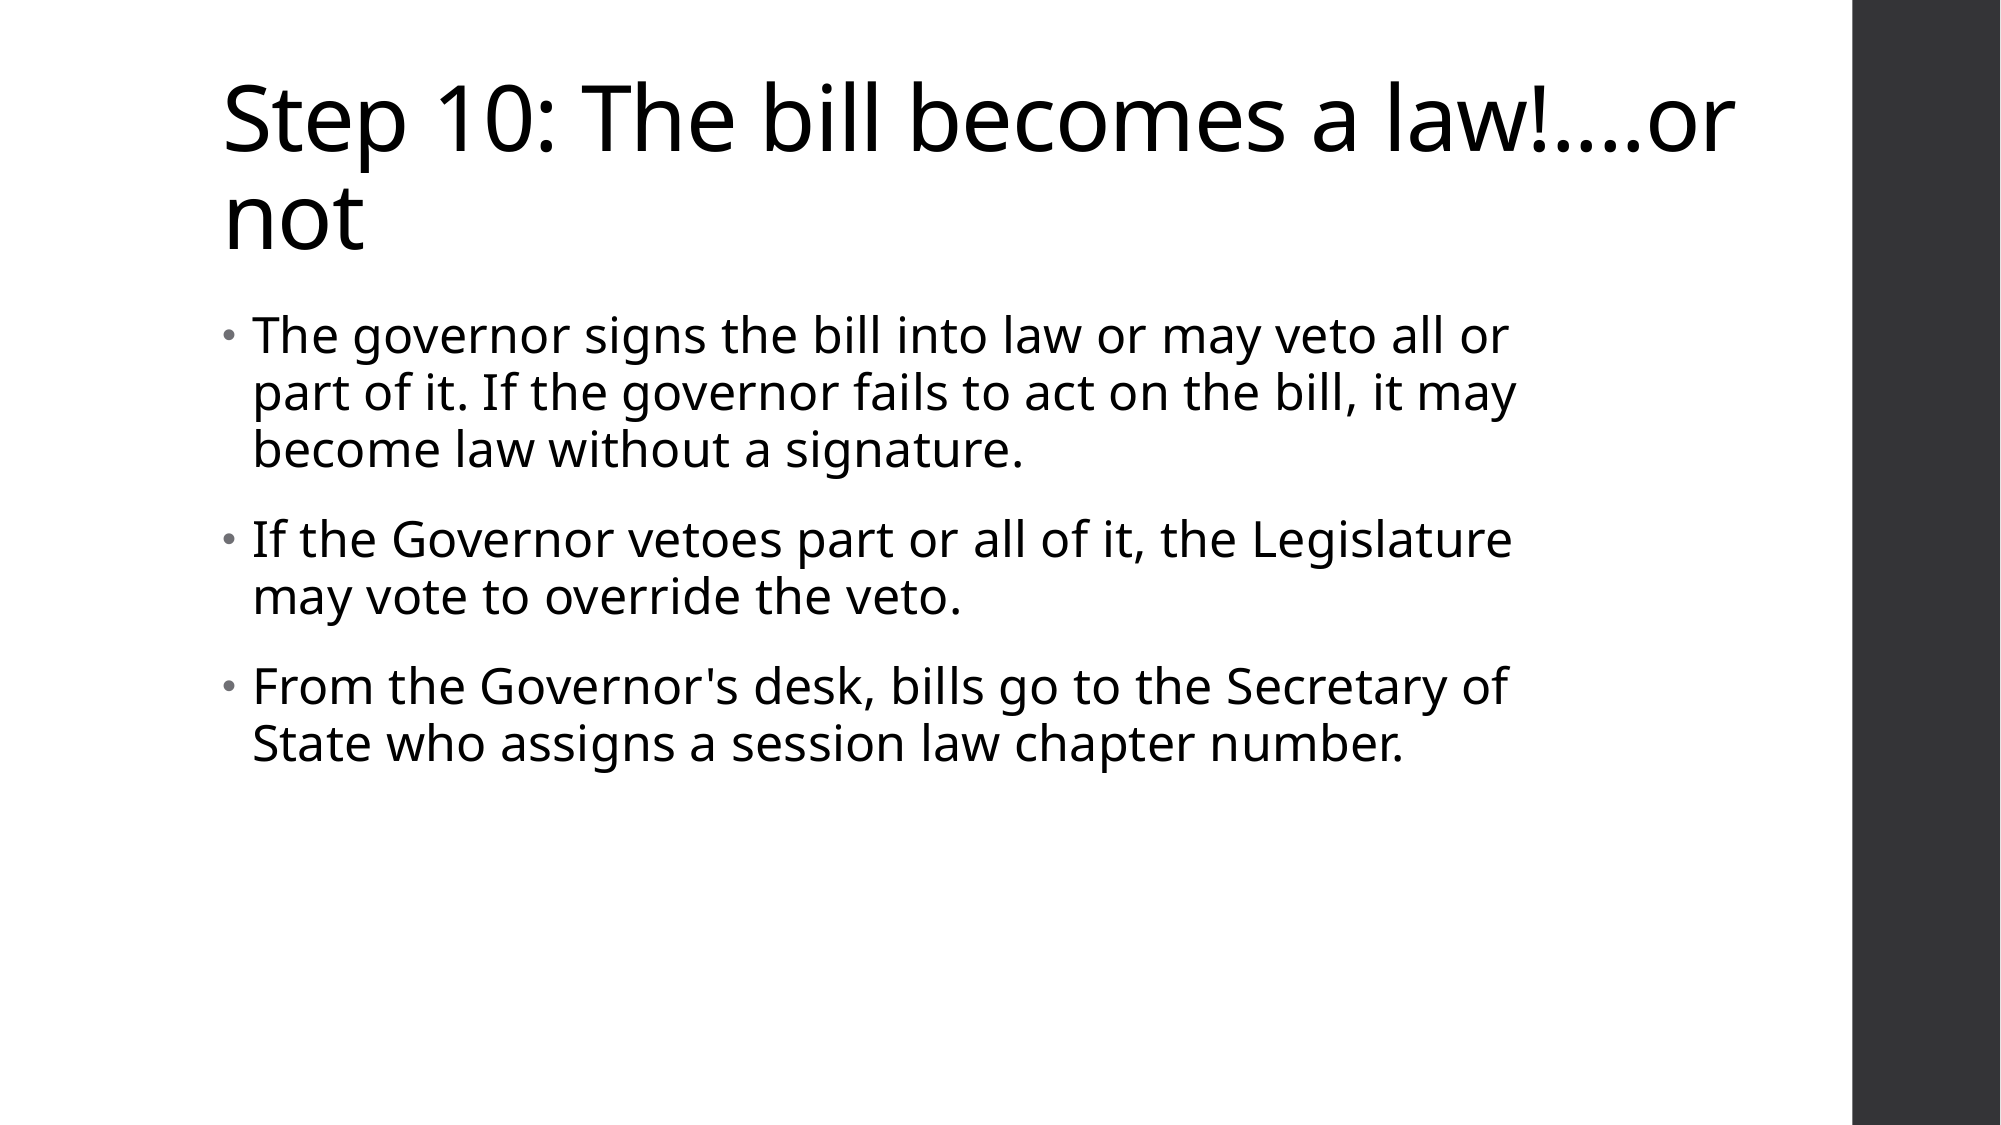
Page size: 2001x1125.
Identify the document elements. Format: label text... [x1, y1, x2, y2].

title Step 10: The bill becomes a law!....or not [206, 60, 1797, 278]
list The governor signs the bill into law or may veto all or part of it. If the governor fails to act on the bill, it may become law without a signature. If the Governor vetoes part or all of it, the Legislature may vote to override the veto. From the Governor's desk, bills go to the Secretary of State who assigns a session law chapter number. [206, 299, 1617, 1014]
